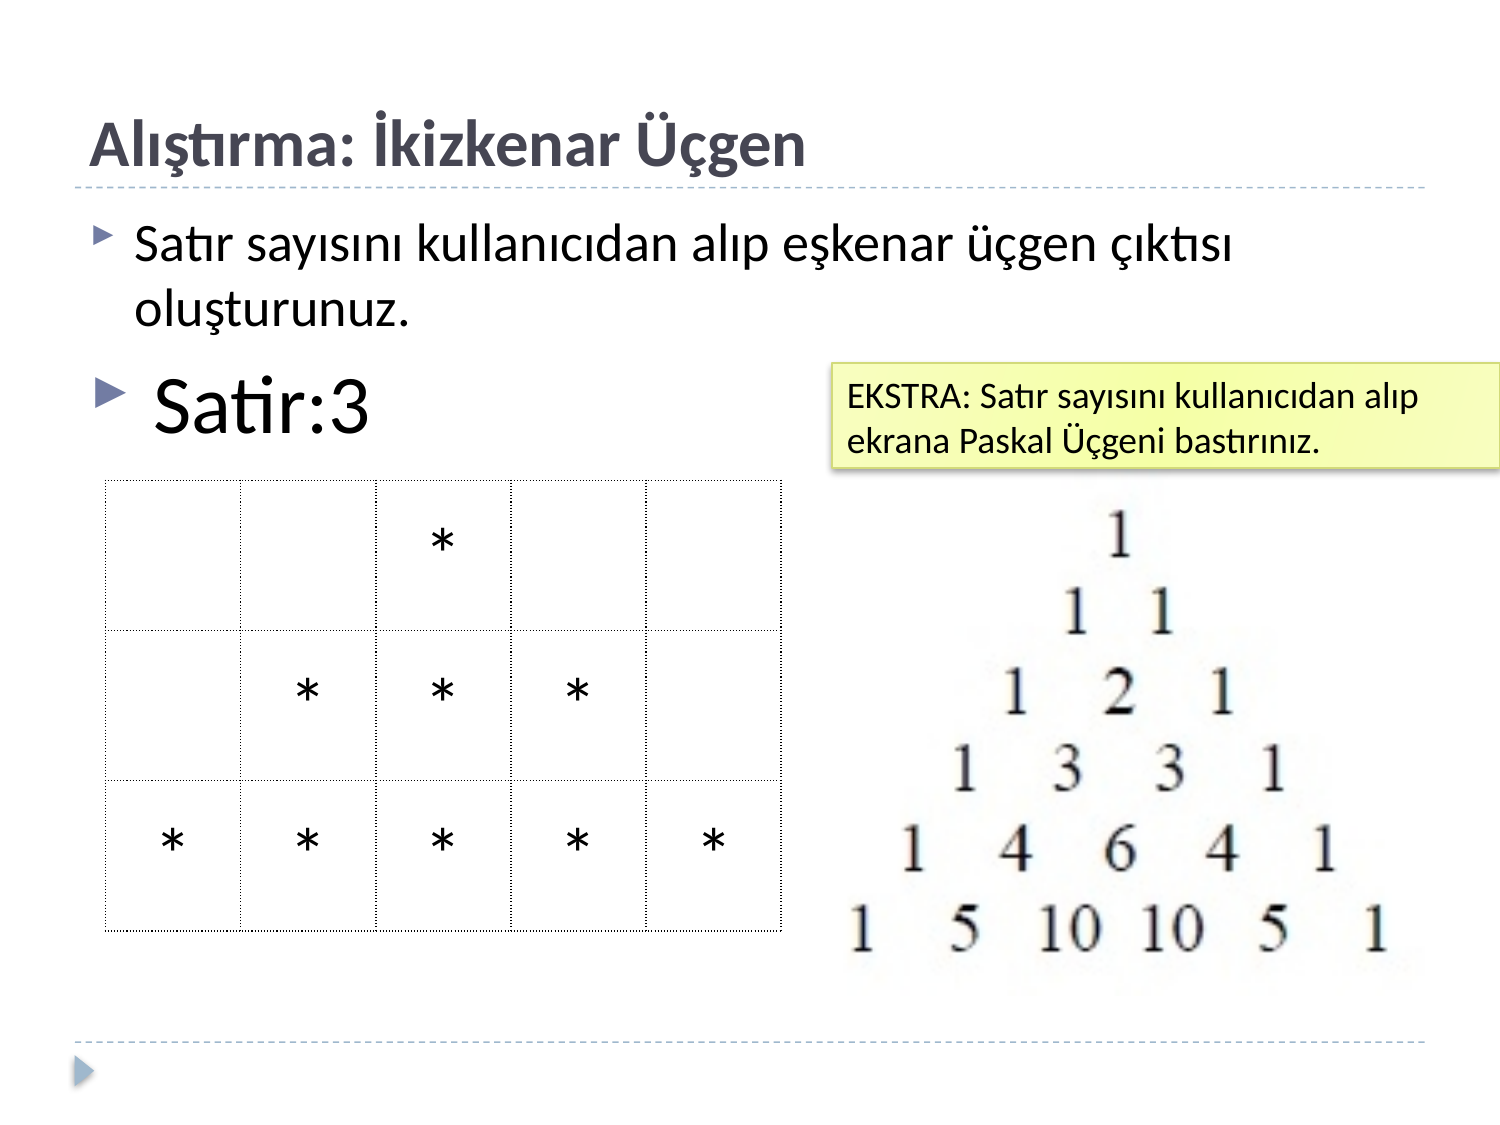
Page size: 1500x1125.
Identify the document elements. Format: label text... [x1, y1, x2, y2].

table_header * [376, 480, 511, 631]
table_cell * [241, 631, 376, 781]
text_box EKSTRA: Satır sayısını kullanıcıdan alıp ekrana Paskal Üçgeni bastırınız. [831, 362, 1500, 469]
table_cell * [646, 781, 781, 931]
table_cell * [511, 781, 646, 931]
table_cell * [105, 781, 241, 931]
title Alıştırma: İkizkenar Üçgen [75, 24, 1425, 188]
table_header [646, 480, 781, 631]
table_header [511, 480, 646, 631]
table_cell * [241, 781, 376, 931]
table_cell [105, 631, 241, 781]
table_cell * [511, 631, 646, 781]
picture [796, 468, 1428, 997]
table_header [105, 480, 241, 631]
table_cell * [376, 631, 511, 781]
list Satır sayısını kullanıcıdan alıp eşkenar üçgen çıktısı oluşturunuz. Satir:3 [75, 200, 1425, 1010]
table_cell * [376, 781, 511, 931]
table_header [241, 480, 376, 631]
table_cell [646, 631, 781, 781]
